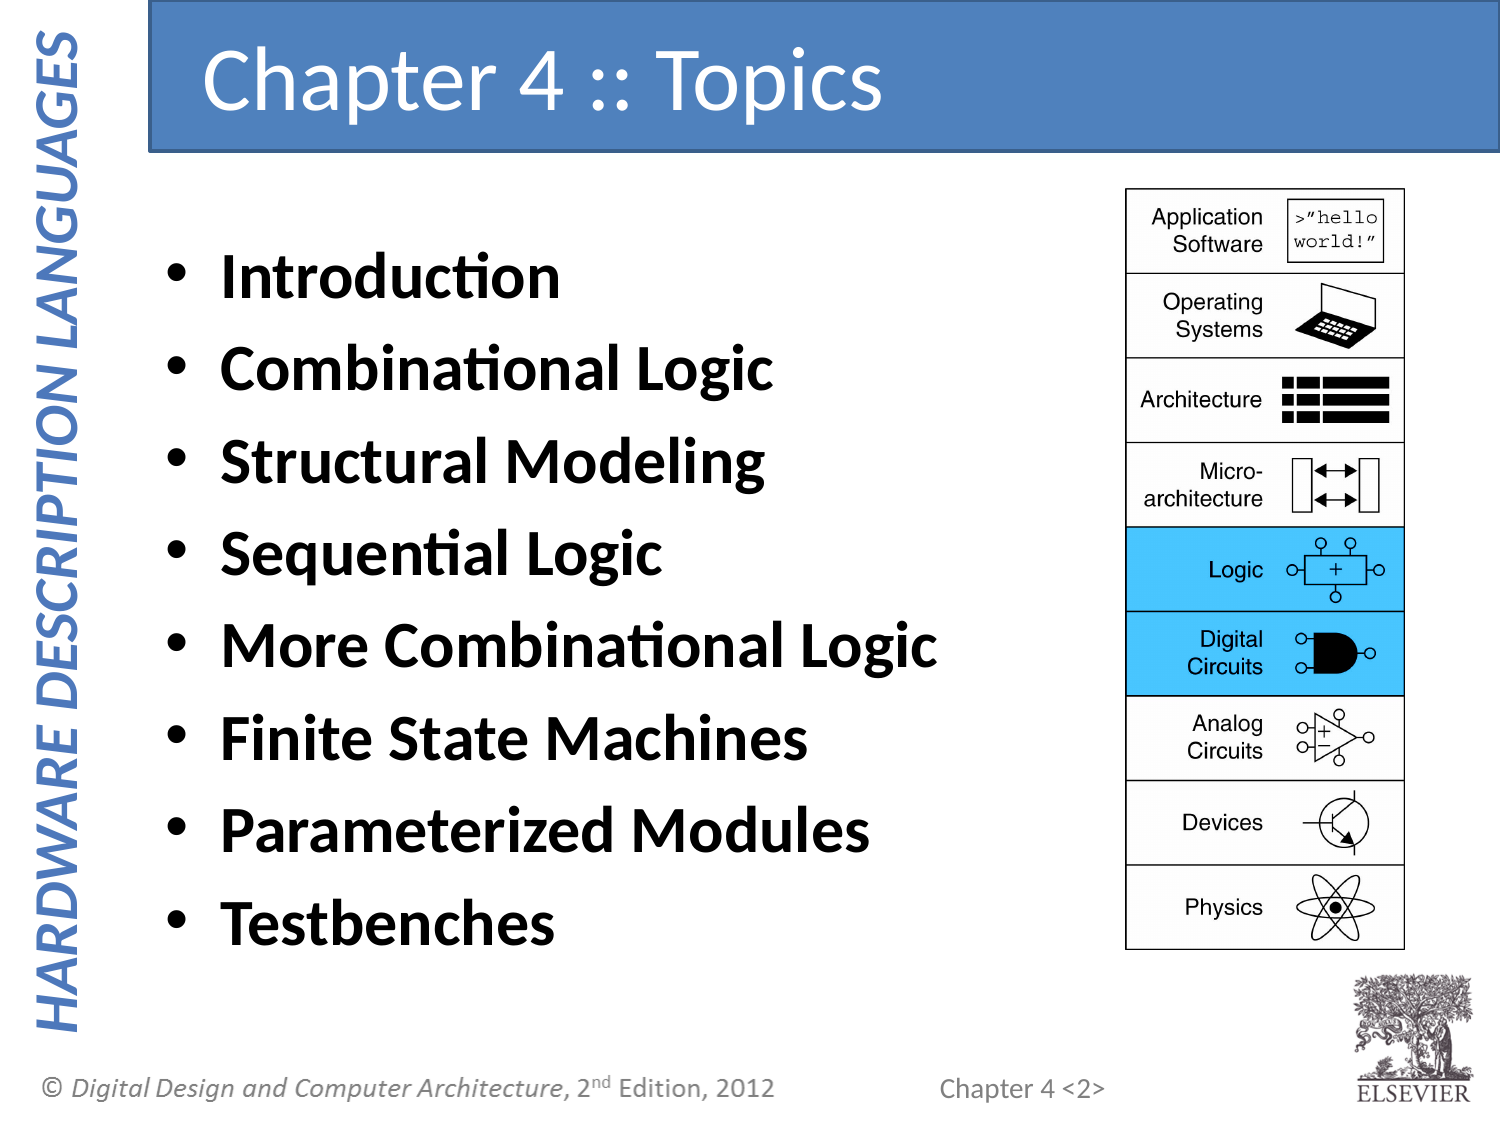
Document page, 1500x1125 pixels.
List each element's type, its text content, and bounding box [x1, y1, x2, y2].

picture [0, 0, 1500, 1125]
text_box Introduction Combinational Logic Structural Modeling Sequential Logic More Combinational Logic Finite State Machines Parameterized Modules Testbenches [149, 224, 1213, 968]
text_box Chapter 4 :: Topics [187, 11, 1488, 136]
